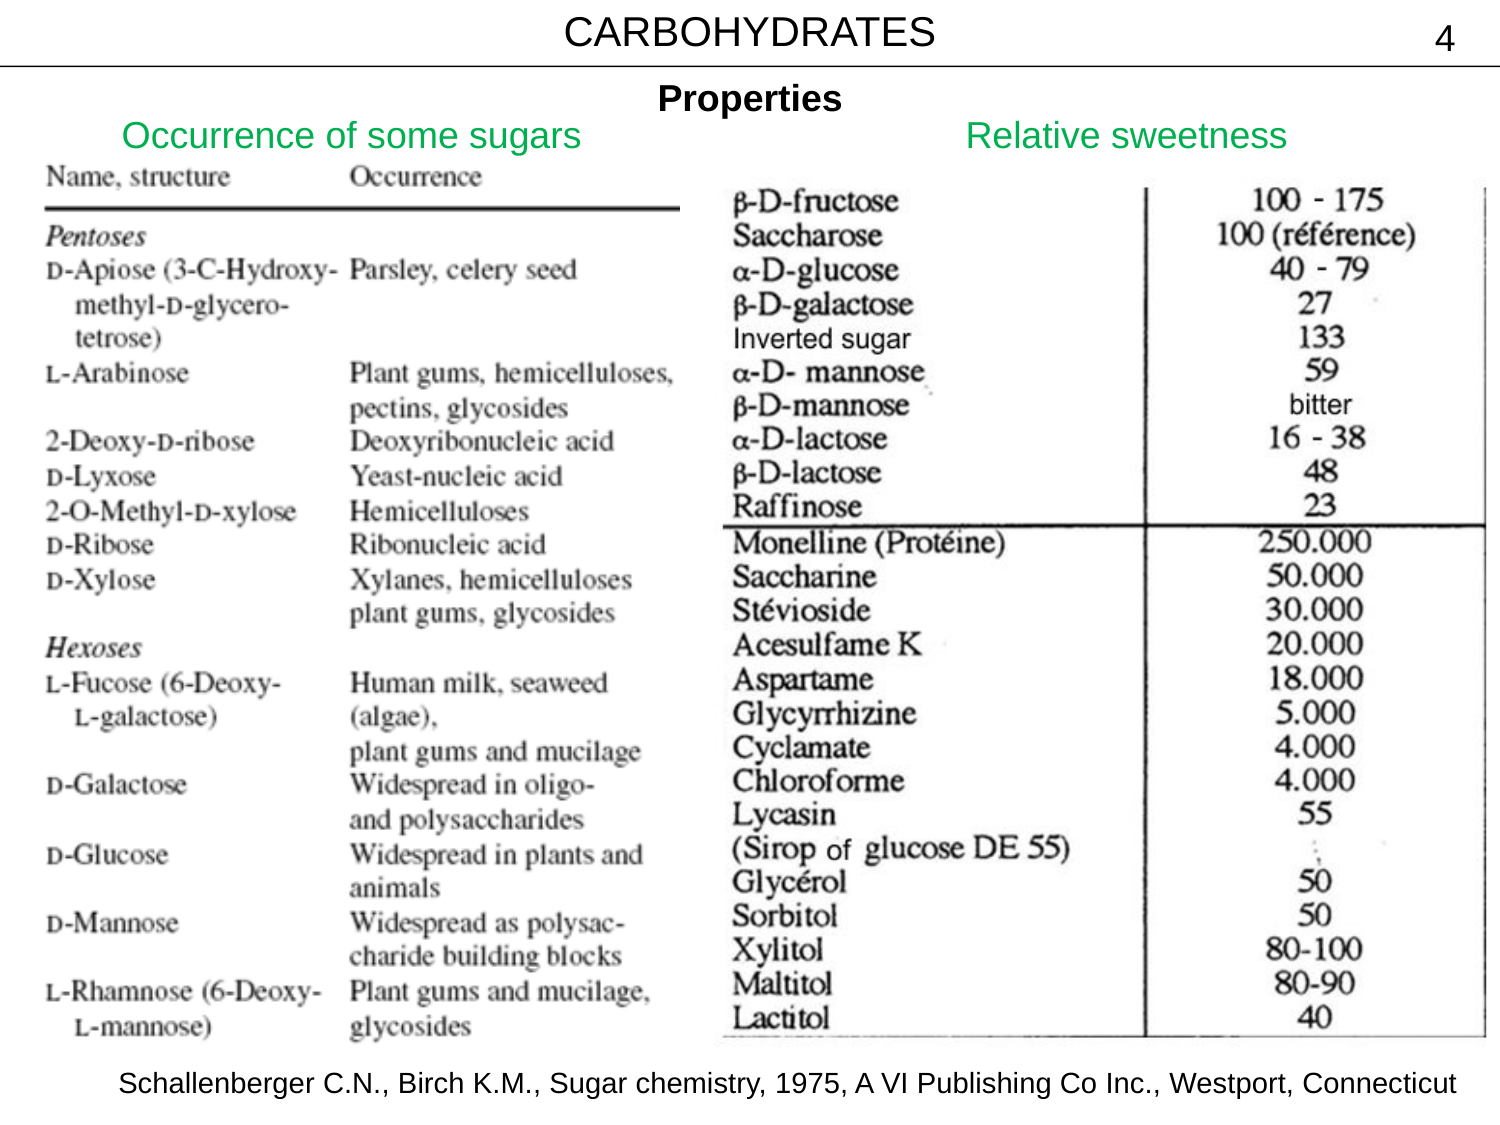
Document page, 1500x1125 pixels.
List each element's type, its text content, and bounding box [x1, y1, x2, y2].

text_box Properties [642, 67, 858, 127]
text_box 4 [1420, 6, 1471, 66]
text_box CARBOHYDRATES [548, 0, 952, 63]
text_box Schallenberger C.N., Birch K.M., Sugar chemistry, 1975, A VI Publishing Co Inc., Westport, Connecticut [103, 1056, 1474, 1107]
picture [714, 176, 1494, 1047]
text_box Relative sweetness [950, 103, 1303, 164]
picture [40, 160, 680, 1050]
text_box Occurrence of some sugars [106, 103, 597, 159]
